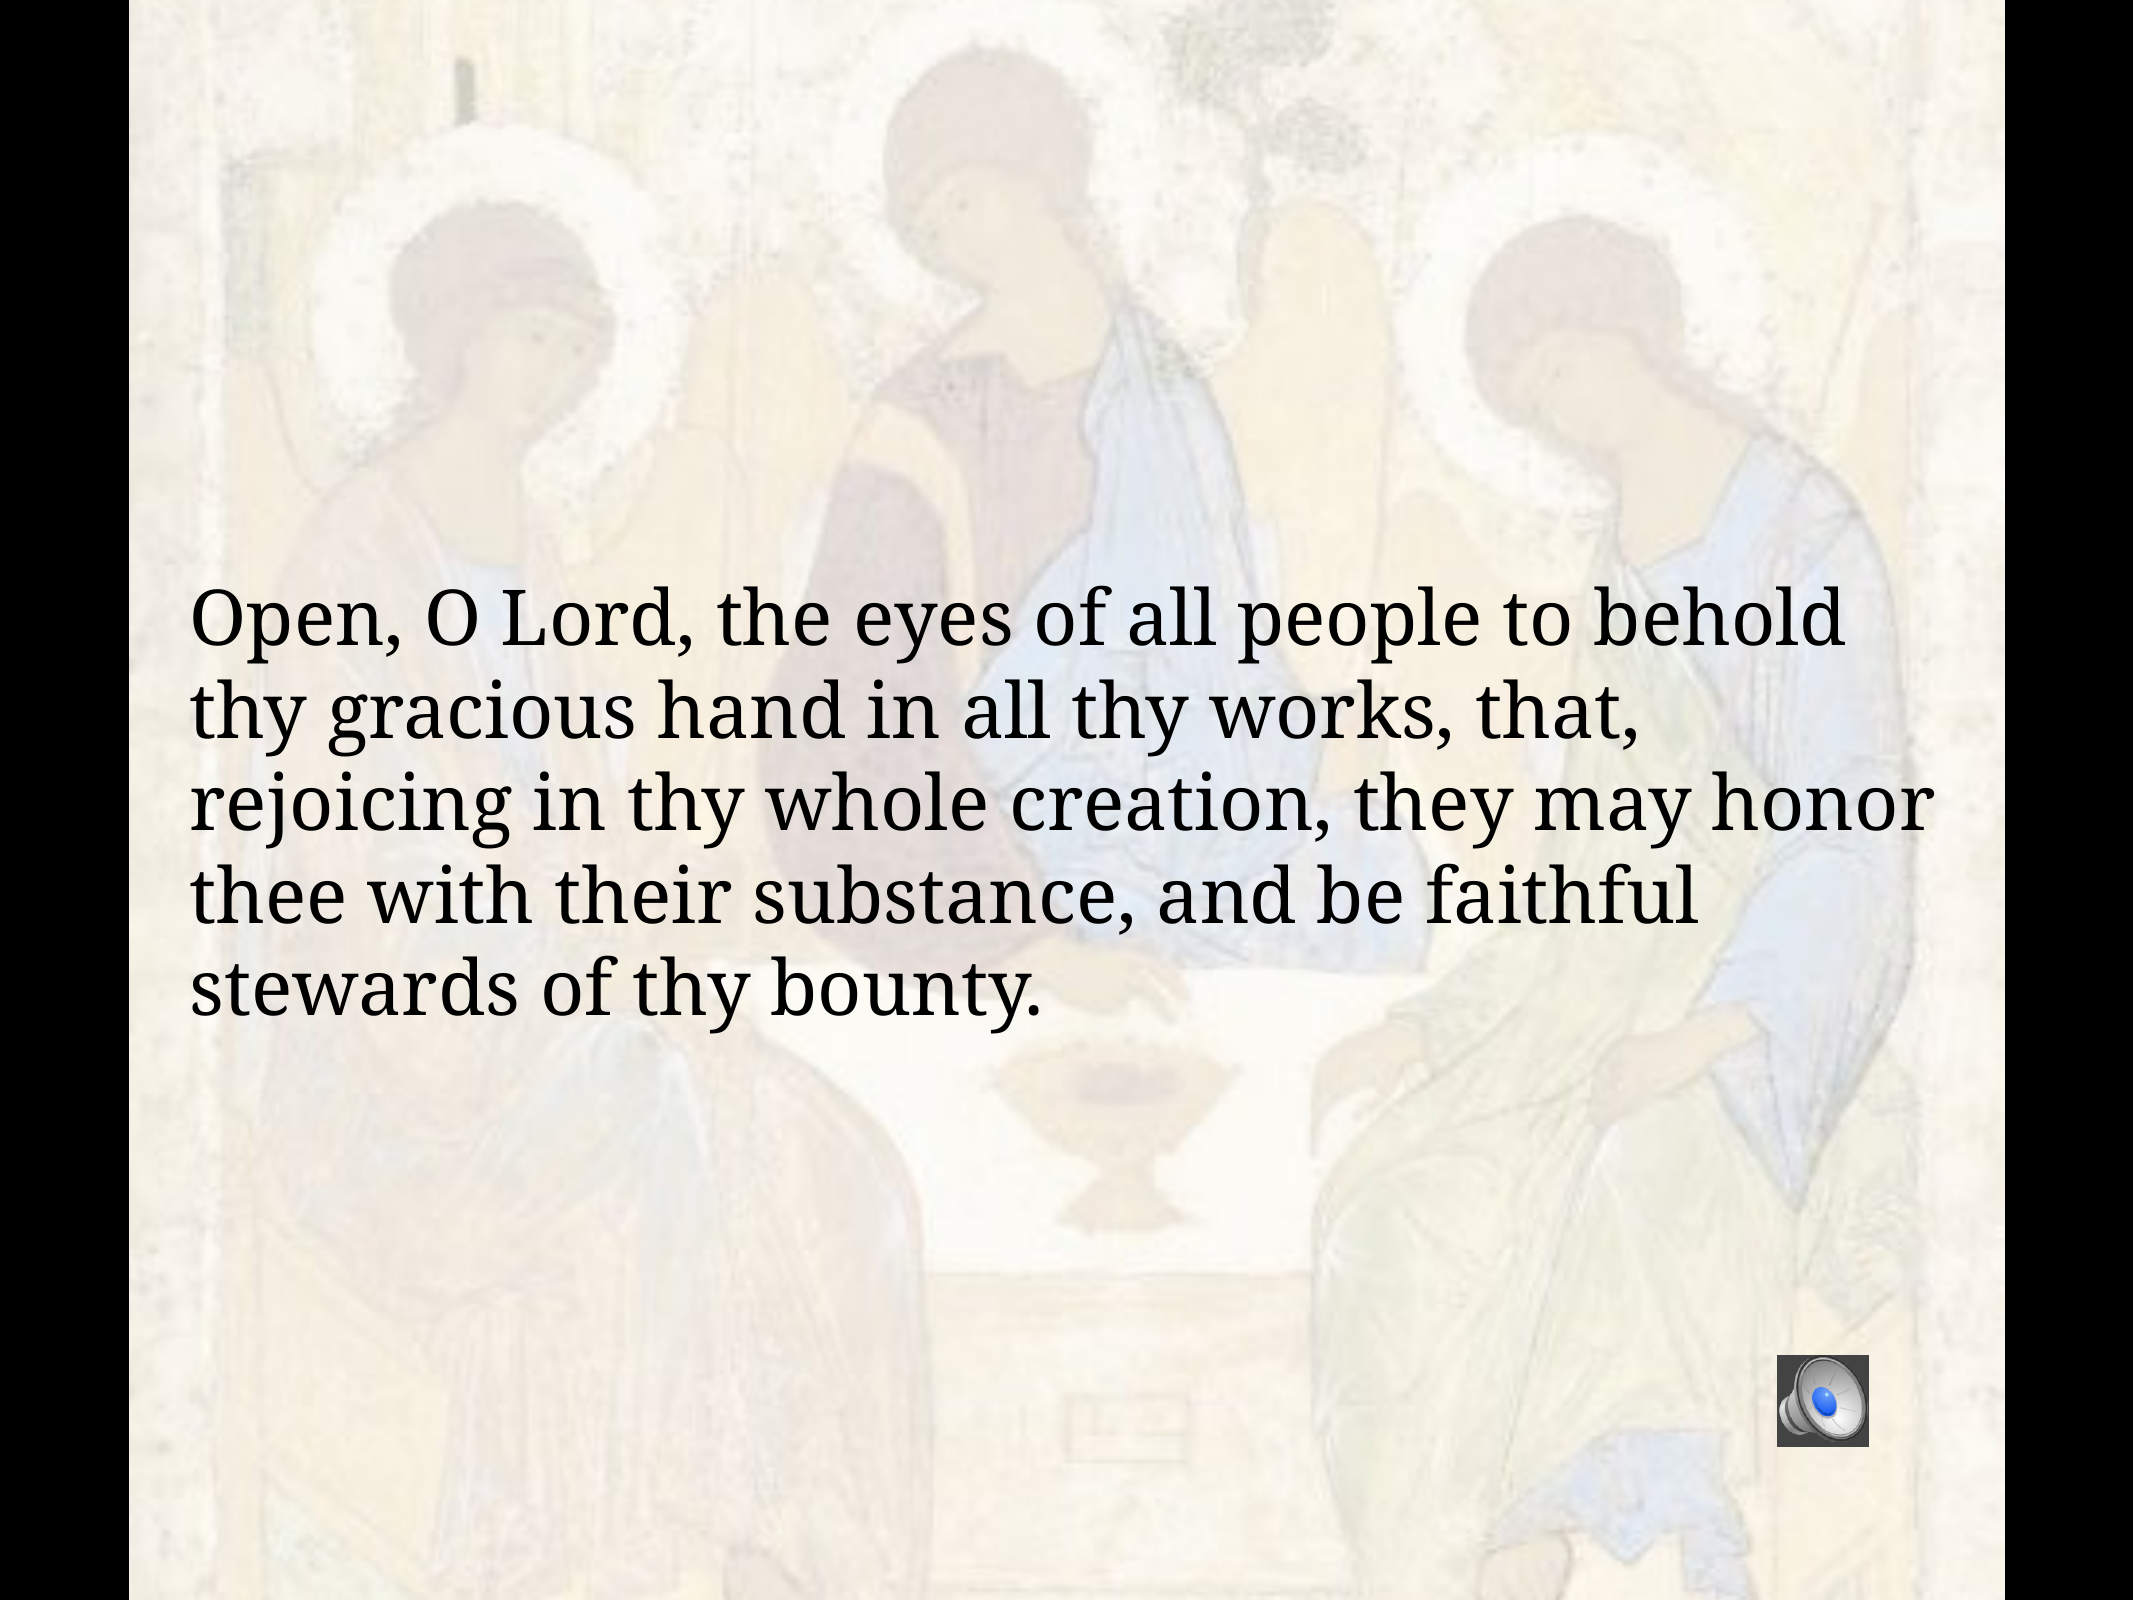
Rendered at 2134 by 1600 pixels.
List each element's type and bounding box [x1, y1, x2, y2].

picture [128, 0, 2005, 1600]
